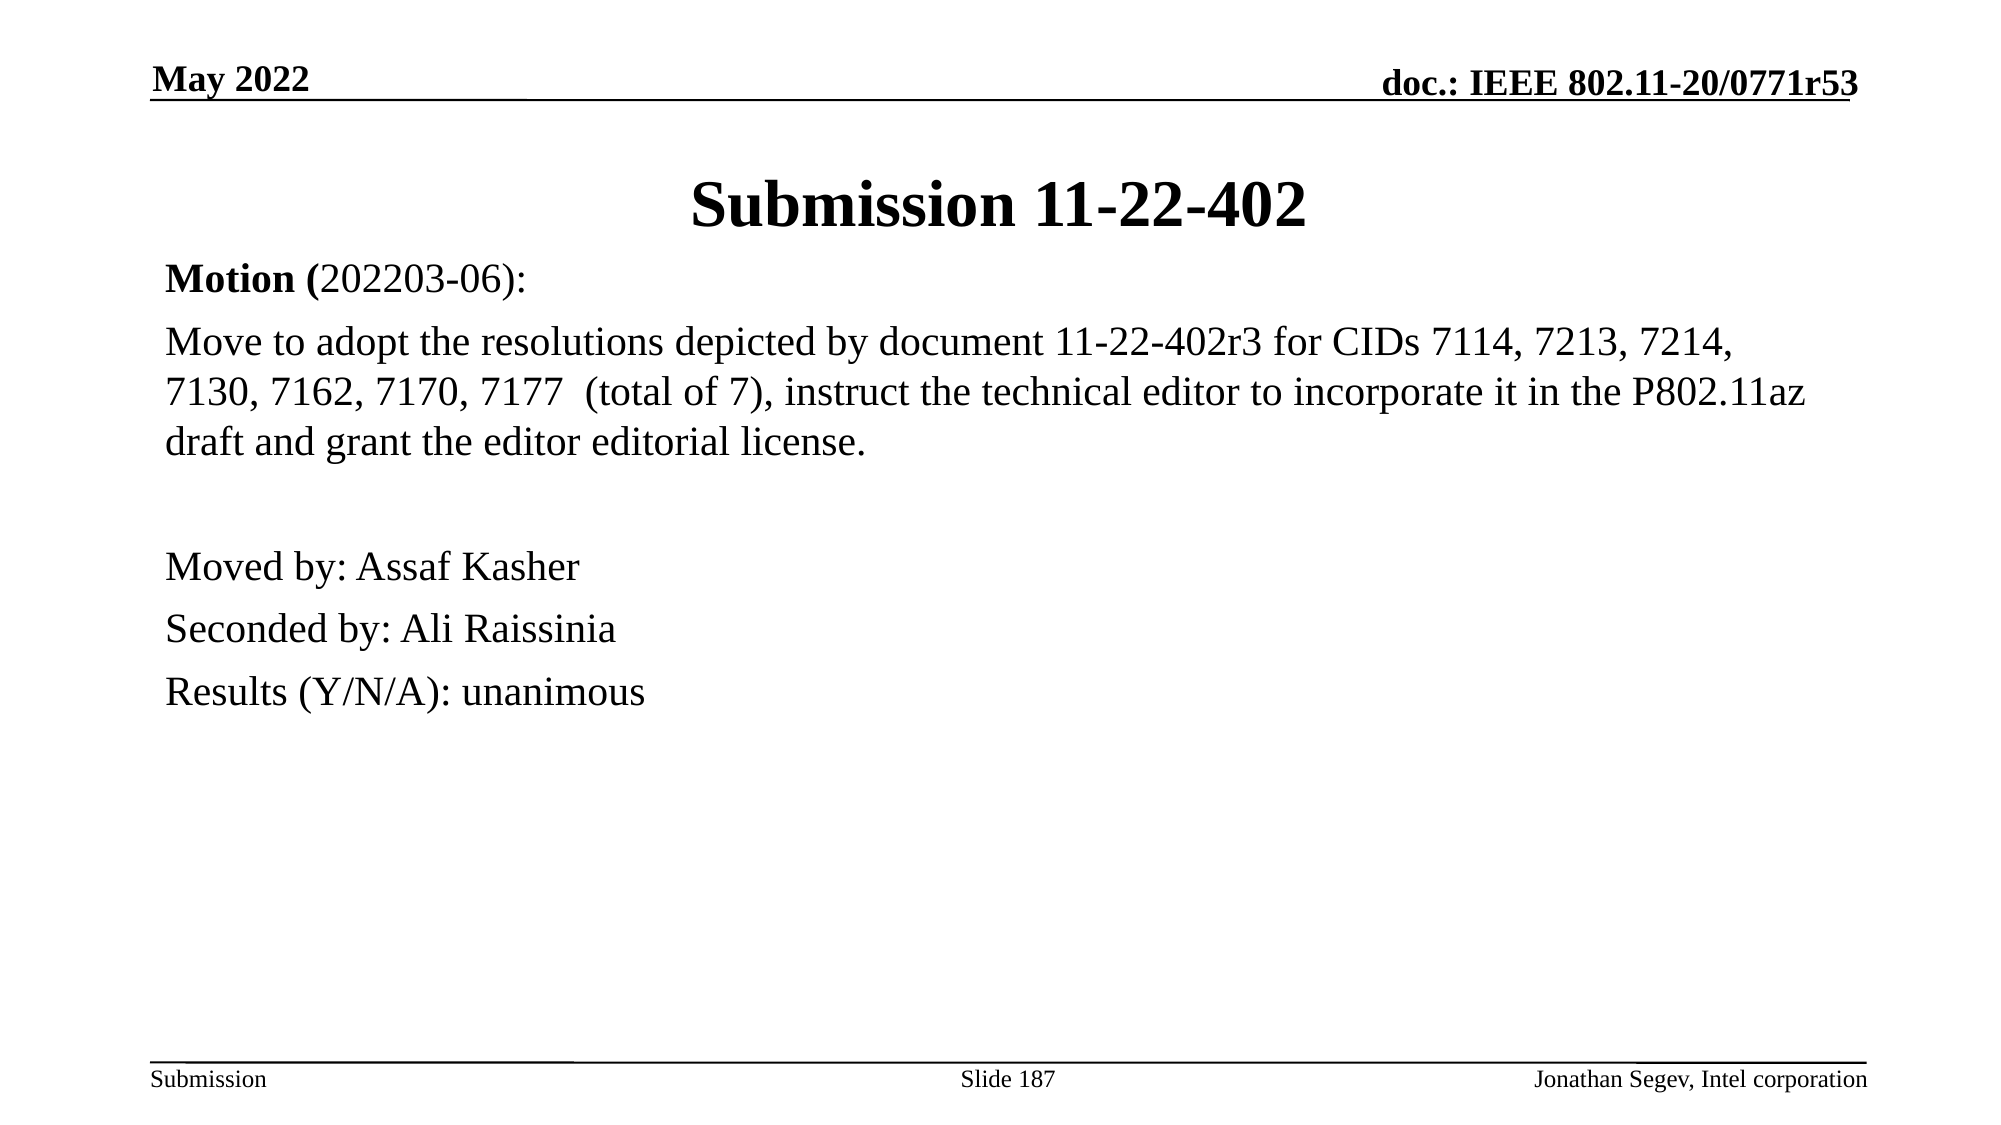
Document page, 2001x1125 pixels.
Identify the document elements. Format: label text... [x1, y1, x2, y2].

title Submission 11-22-402 [149, 112, 1850, 243]
list Motion (202203-06): Move to adopt the resolutions depicted by document 11-22-402r3 for CIDs 7114, 7213, 7214, 7130, 7162, 7170, 7177 (total of 7), instruct the technical editor to incorporate it in the P802.11az draft and grant the editor editorial license. Moved by: Assaf Kasher Seconded by: Ali Raissinia Results (Y/N/A): unanimous [149, 243, 1850, 1000]
slide_number Slide 187 [950, 1061, 1067, 1123]
footer Jonathan Segev, Intel corporation [1171, 1061, 1869, 1093]
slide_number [152, 54, 563, 100]
